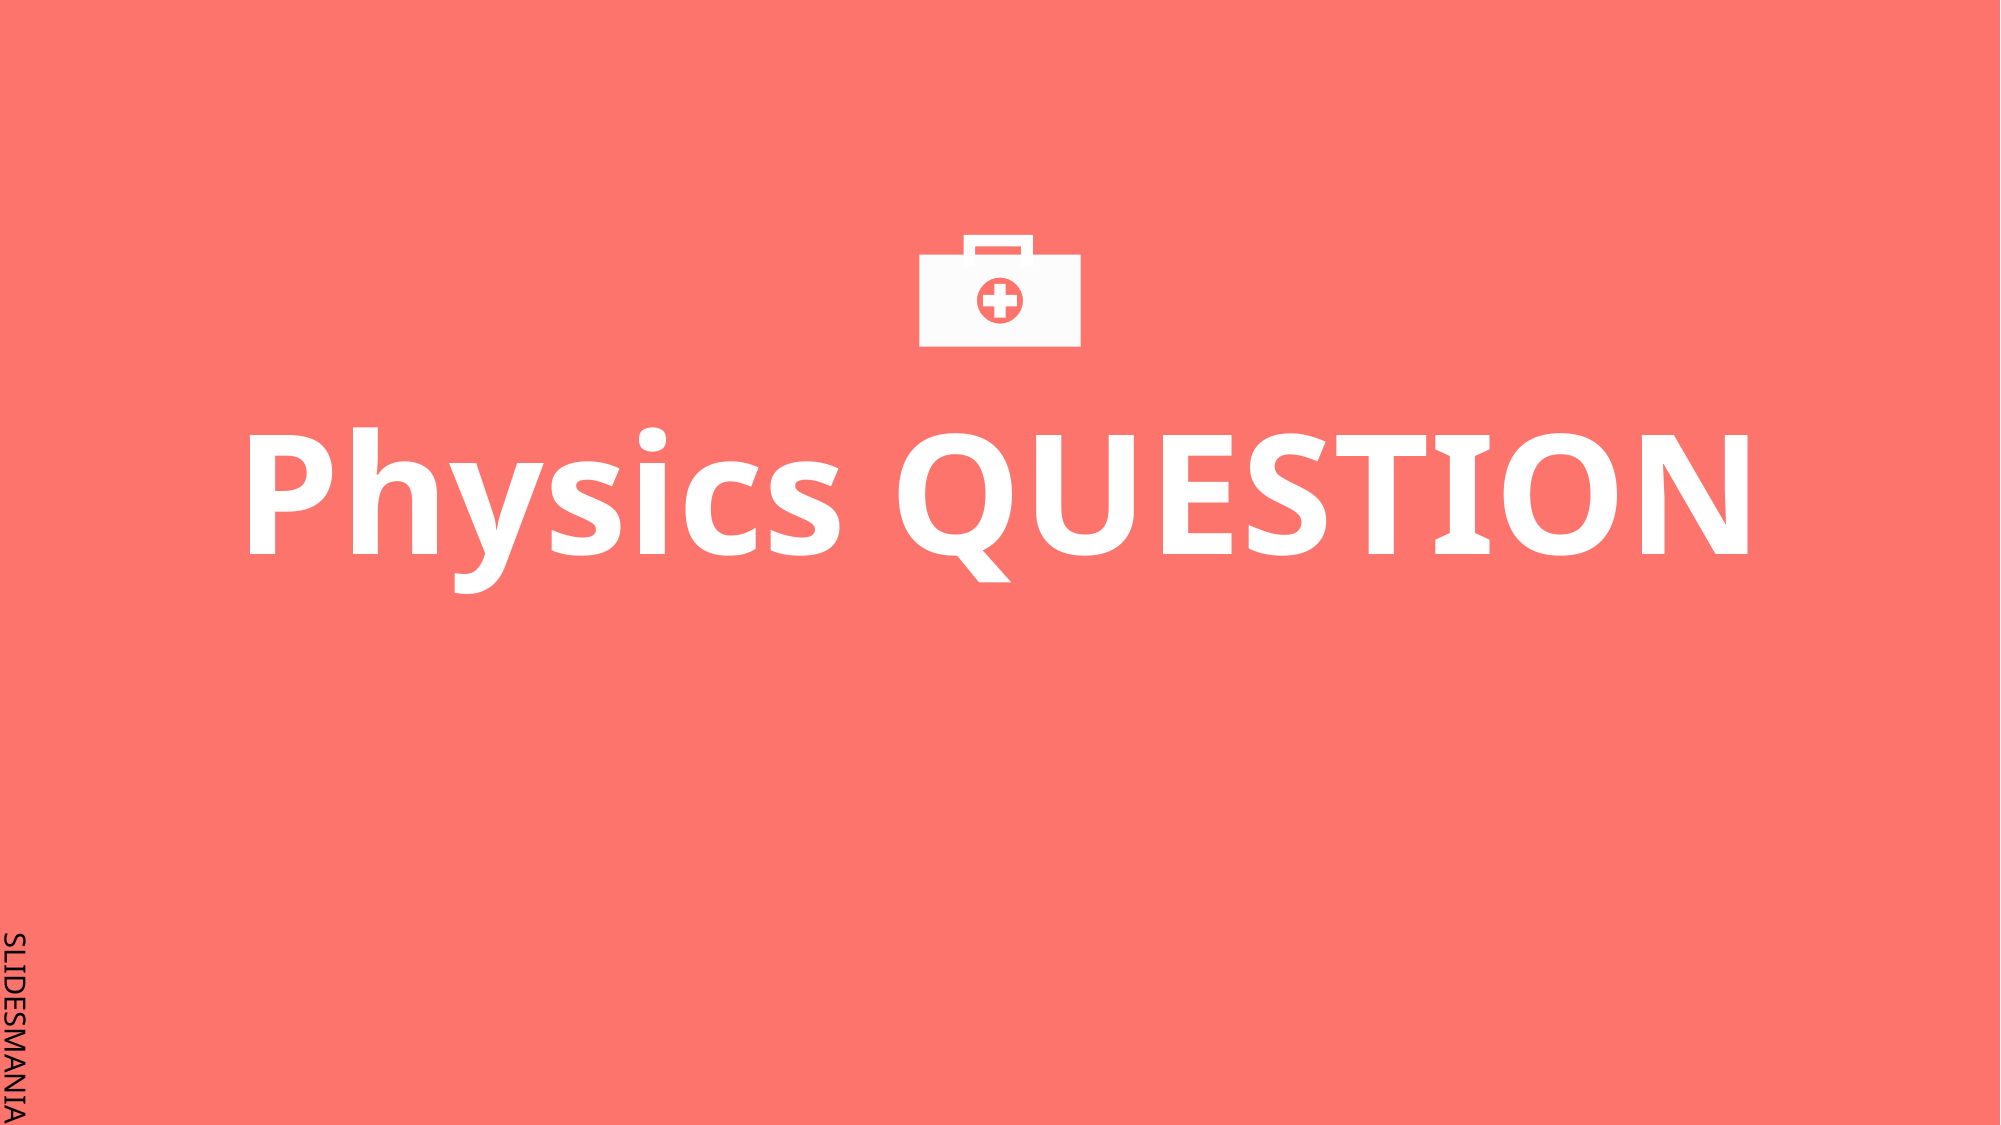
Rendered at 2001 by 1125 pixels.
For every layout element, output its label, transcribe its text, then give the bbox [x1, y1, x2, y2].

title Physics QUESTION [89, 89, 1911, 608]
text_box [919, 234, 1081, 347]
